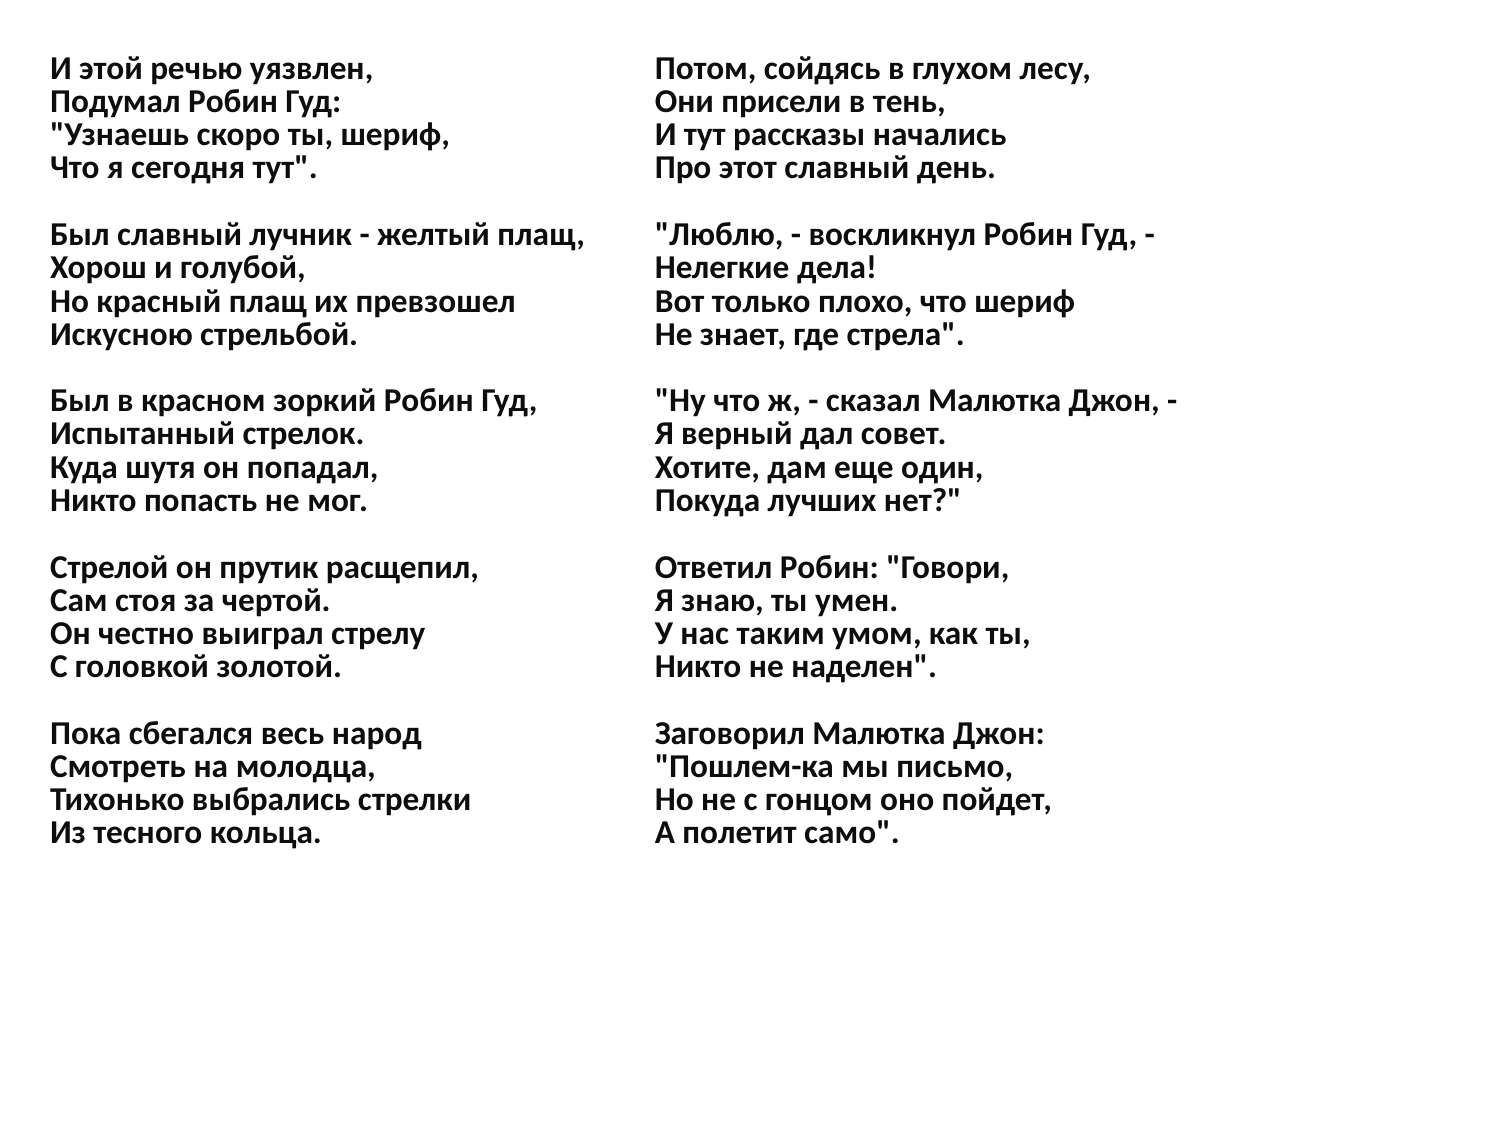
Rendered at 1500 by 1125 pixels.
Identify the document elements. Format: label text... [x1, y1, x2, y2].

table_header Потом, сойдясь в глухом лесу, Они присели в тень, И тут рассказы начались Про этот славный день. "Люблю, - воскликнул Робин Гуд, - Нелегкие дела! Вот только плохо, что шериф Не знает, где стрела". "Ну что ж, - сказал Малютка Джон, - Я верный дал совет. Хотите, дам еще один, Покуда лучших нет?" Ответил Робин: "Говори, Я знаю, ты умен. У нас таким умом, как ты, Никто не наделен". Заговорил Малютка Джон: "Пошлем-ка мы письмо, Но не с гонцом оно пойдет, А полетит само". [641, 48, 1500, 1099]
table_header И этой речью уязвлен, Подумал Робин Гуд: "Узнаешь скоро ты, шериф, Что я сегодня тут". Был славный лучник - желтый плащ, Хорош и голубой, Но красный плащ их превзошел Искусною стрельбой. Был в красном зоркий Робин Гуд, Испытанный стрелок. Куда шутя он попадал, Никто попасть не мог. Стрелой он прутик расщепил, Сам стоя за чертой. Он честно выиграл стрелу С головкой золотой. Пока сбегался весь народ Смотреть на молодца, Тихонько выбрались стрелки Из тесного кольца. [36, 48, 639, 1099]
